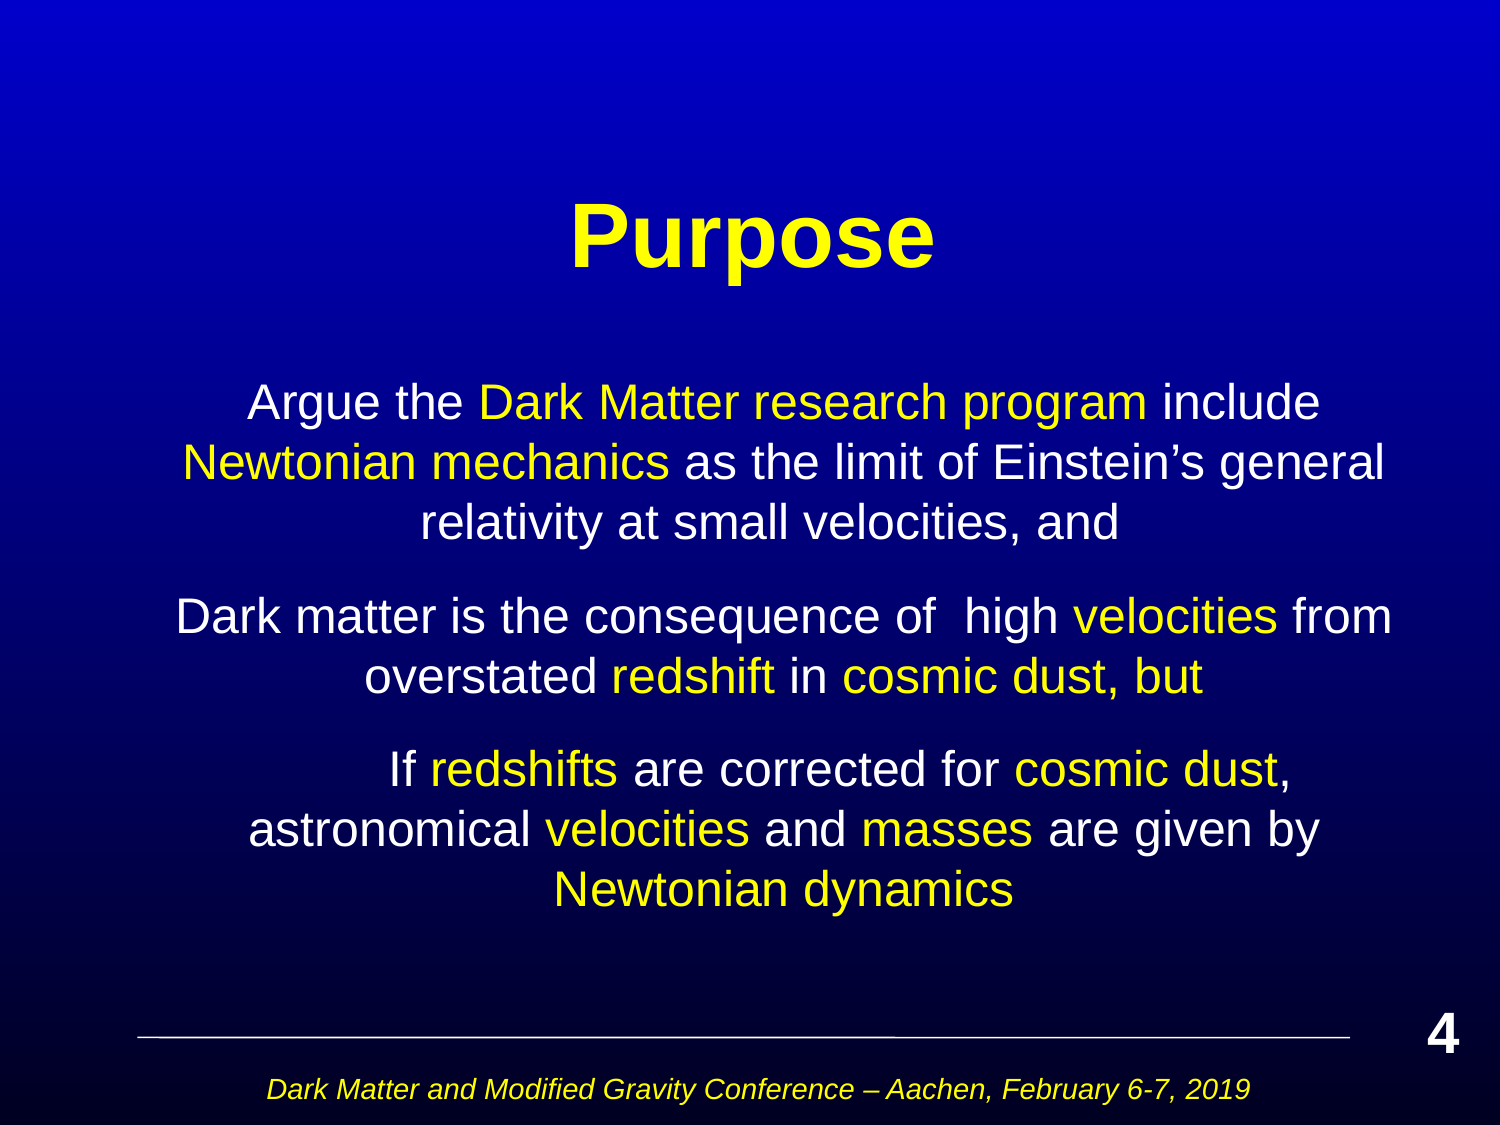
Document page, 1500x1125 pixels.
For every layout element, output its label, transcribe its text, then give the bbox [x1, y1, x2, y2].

footer Dark Matter and Modified Gravity Conference – Aachen, February 6-7, 2019 [87, 1062, 1432, 1125]
text_box 4 [1412, 987, 1500, 1073]
title Purpose [115, 137, 1391, 325]
text_box Argue the Dark Matter research program include Newtonian mechanics as the limit of Einstein’s general relativity at small velocities, and Dark matter is the consequence of high velocities from overstated redshift in cosmic dust, but If redshifts are corrected for cosmic dust, astronomical velocities and masses are given by Newtonian dynamics [115, 362, 1453, 924]
